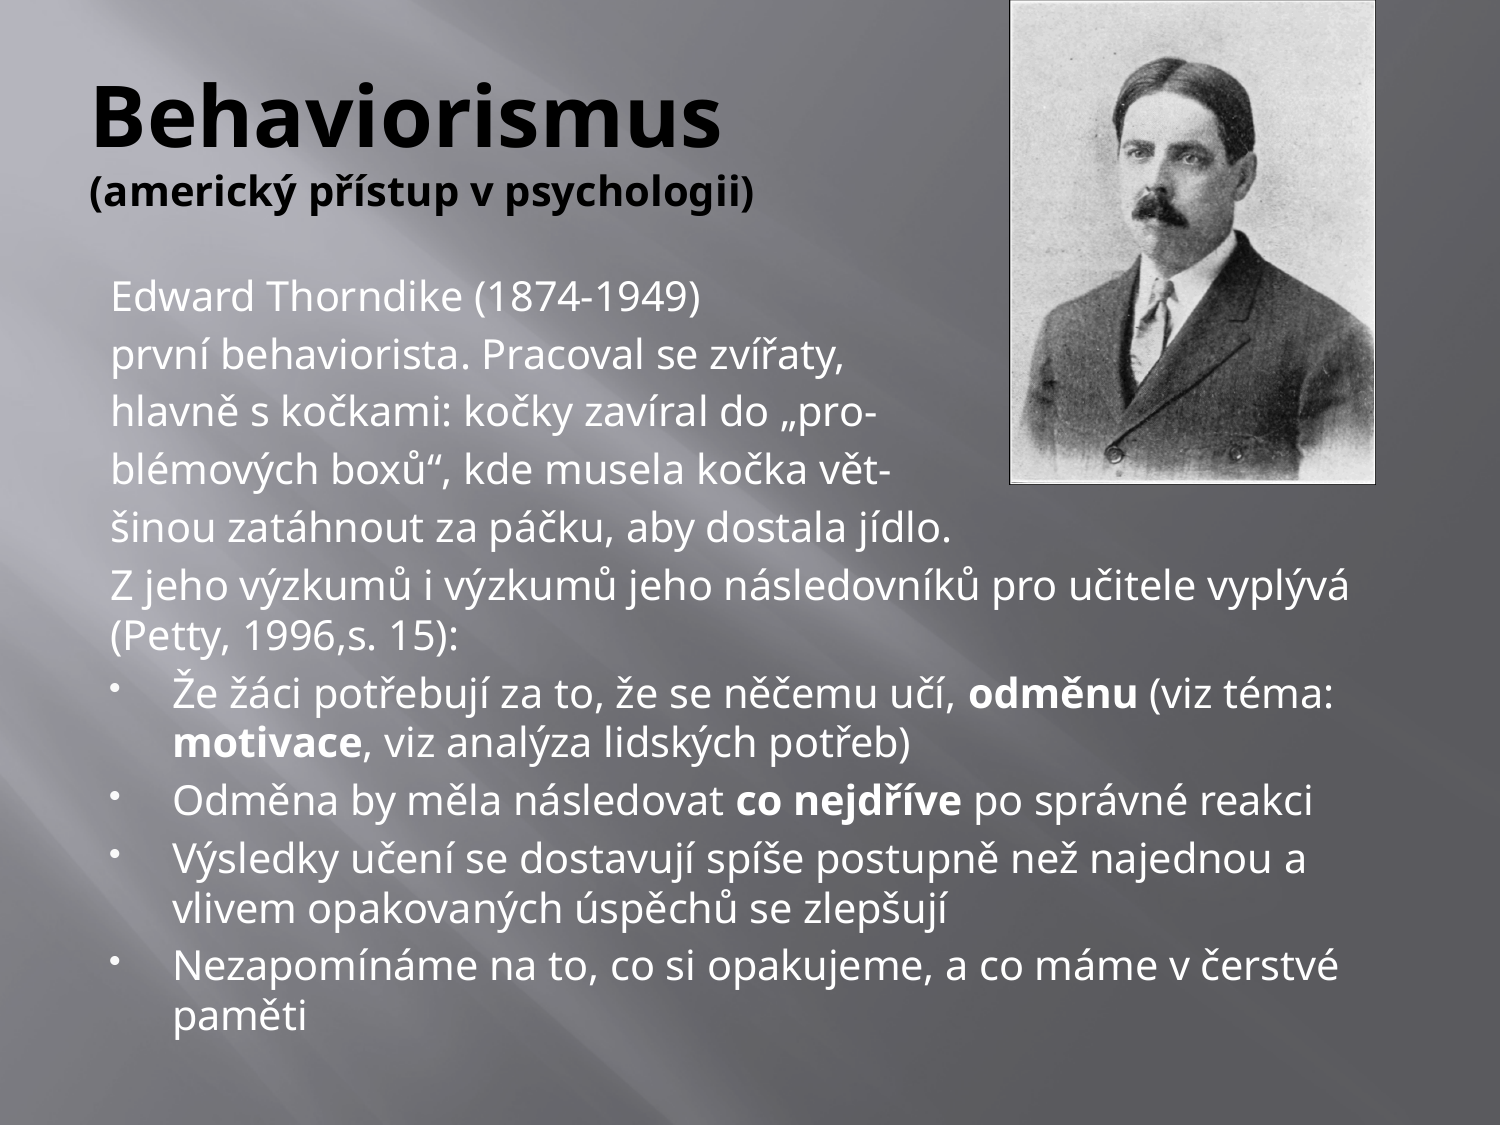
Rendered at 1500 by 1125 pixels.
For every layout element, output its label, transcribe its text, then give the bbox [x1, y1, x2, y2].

list Edward Thorndike (1874-1949) první behaviorista. Pracoval se zvířaty, hlavně s kočkami: kočky zavíral do „pro- blémových boxů“, kde musela kočka vět- šinou zatáhnout za páčku, aby dostala jídlo. Z jeho výzkumů i výzkumů jeho následovníků pro učitele vyplývá (Petty, 1996,s. 15): Že žáci potřebují za to, že se něčemu učí, odměnu (viz téma: motivace, viz analýza lidských potřeb) Odměna by měla následovat co nejdříve po správné reakci Výsledky učení se dostavují spíše postupně než najednou a vlivem opakovaných úspěchů se zlepšují Nezapomínáme na to, co si opakujeme, a co máme v čerstvé paměti [75, 262, 1425, 1106]
picture [1009, 0, 1377, 485]
title Behaviorismus (americký přístup v psychologii) [75, 45, 1009, 233]
title Behaviorismus (americký přístup v psychologii) [1419, 45, 1425, 233]
